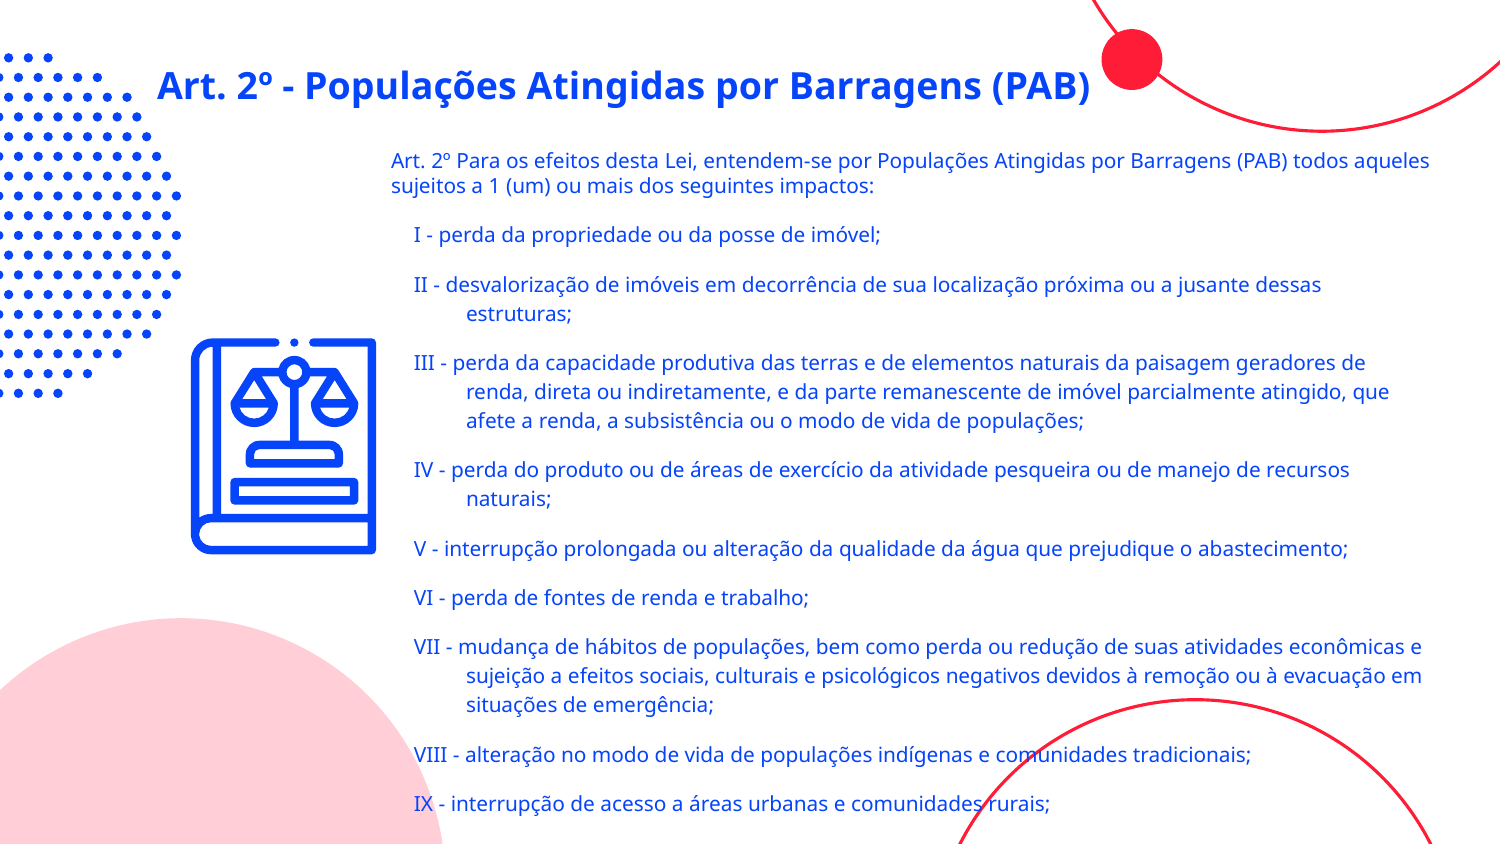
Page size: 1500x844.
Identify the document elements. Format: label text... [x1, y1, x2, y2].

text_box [190, 338, 377, 555]
list Art. 2º Para os efeitos desta Lei, entendem-se por Populações Atingidas por Barragens (PAB) todos aqueles sujeitos a 1 (um) ou mais dos seguintes impactos: I - perda da propriedade ou da posse de imóvel; II - desvalorização de imóveis em decorrência de sua localização próxima ou a jusante dessas estruturas; III - perda da capacidade produtiva das terras e de elementos naturais da paisagem geradores de renda, direta ou indiretamente, e da parte remanescente de imóvel parcialmente atingido, que afete a renda, a subsistência ou o modo de vida de populações; IV - perda do produto ou de áreas de exercício da atividade pesqueira ou de manejo de recursos naturais; V - interrupção prolongada ou alteração da qualidade da água que prejudique o abastecimento; VI - perda de fontes de renda e trabalho; VII - mudança de hábitos de populações, bem como perda ou redução de suas atividades econômicas e sujeição a efeitos sociais, culturais e psicológicos negativos devidos à remoção ou à evacuação em situações de emergência; VIII - alteração no modo de vida de populações indígenas e comunidades tradicionais; IX - interrupção de acesso a áreas urbanas e comunidades rurais; [376, 132, 1449, 834]
title Art. 2º - Populações Atingidas por Barragens (PAB) [142, 28, 1313, 123]
